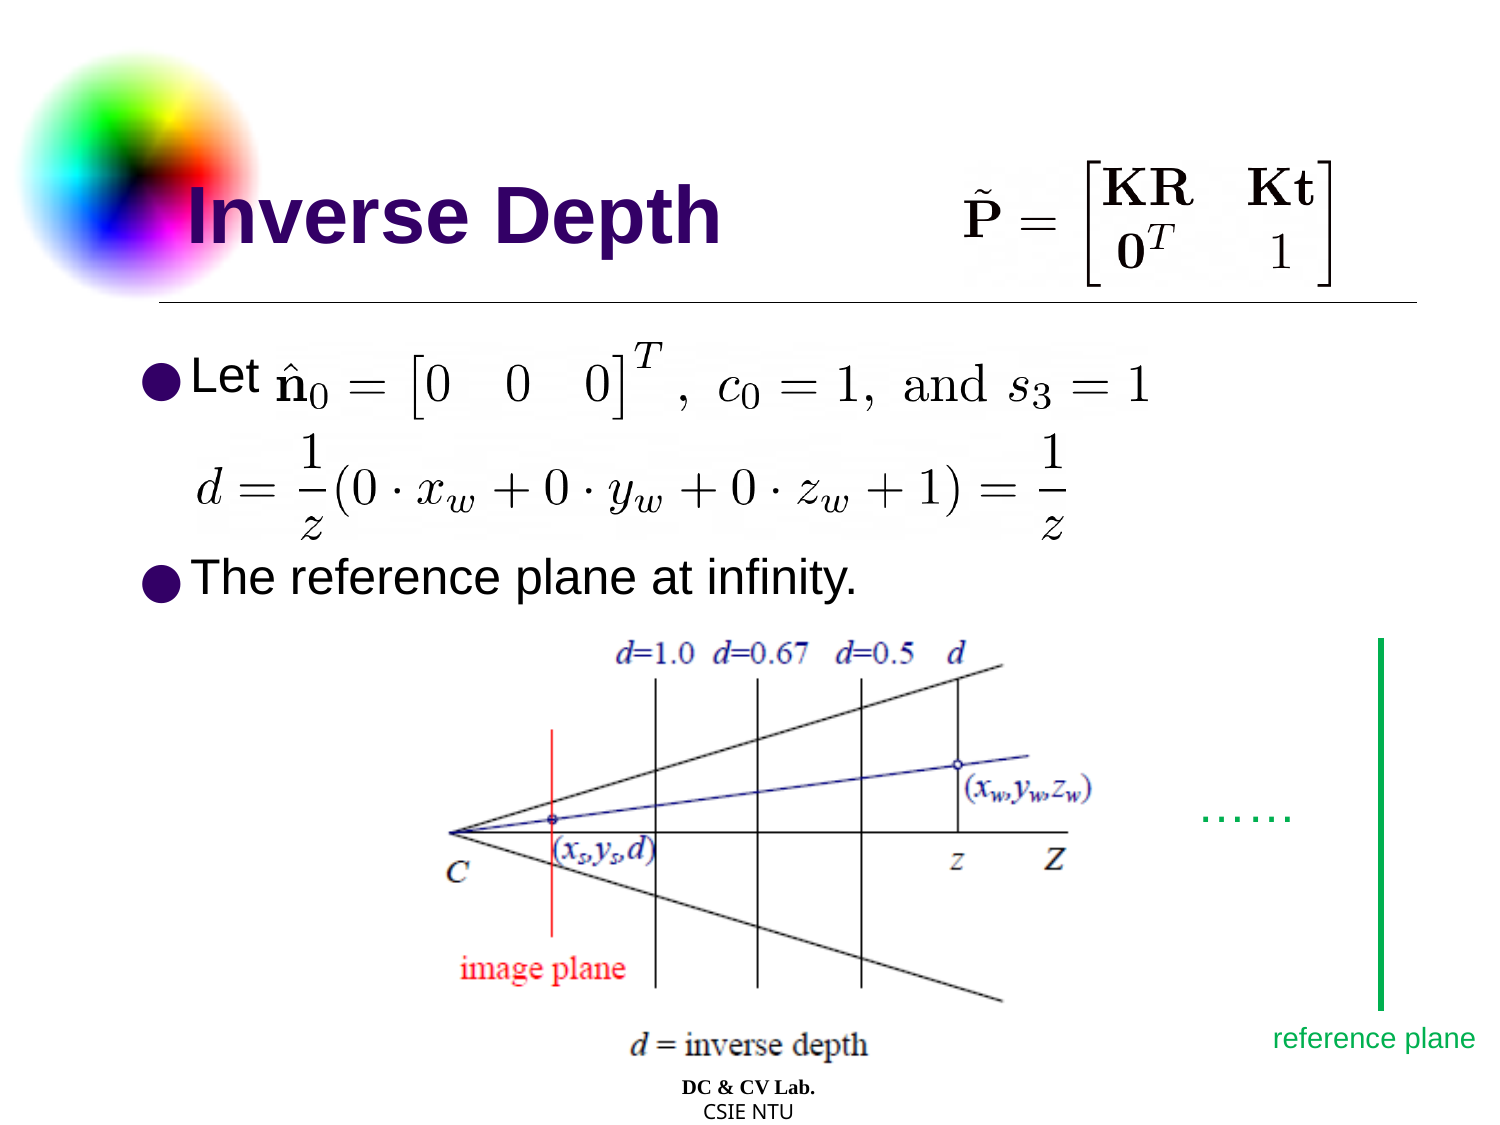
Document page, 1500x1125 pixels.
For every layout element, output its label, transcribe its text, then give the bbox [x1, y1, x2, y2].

text_box reference plane [1258, 1011, 1496, 1062]
picture [964, 160, 1331, 287]
title Inverse Depth [171, 54, 1500, 268]
picture [0, 42, 272, 318]
picture [433, 615, 1094, 1067]
picture [275, 342, 1148, 420]
footer DC & CV Lab. CSIE NTU [511, 1075, 987, 1125]
picture [197, 433, 1066, 541]
list Let The reference plane at infinity. [100, 334, 1463, 1059]
text_box …… [1181, 765, 1335, 840]
